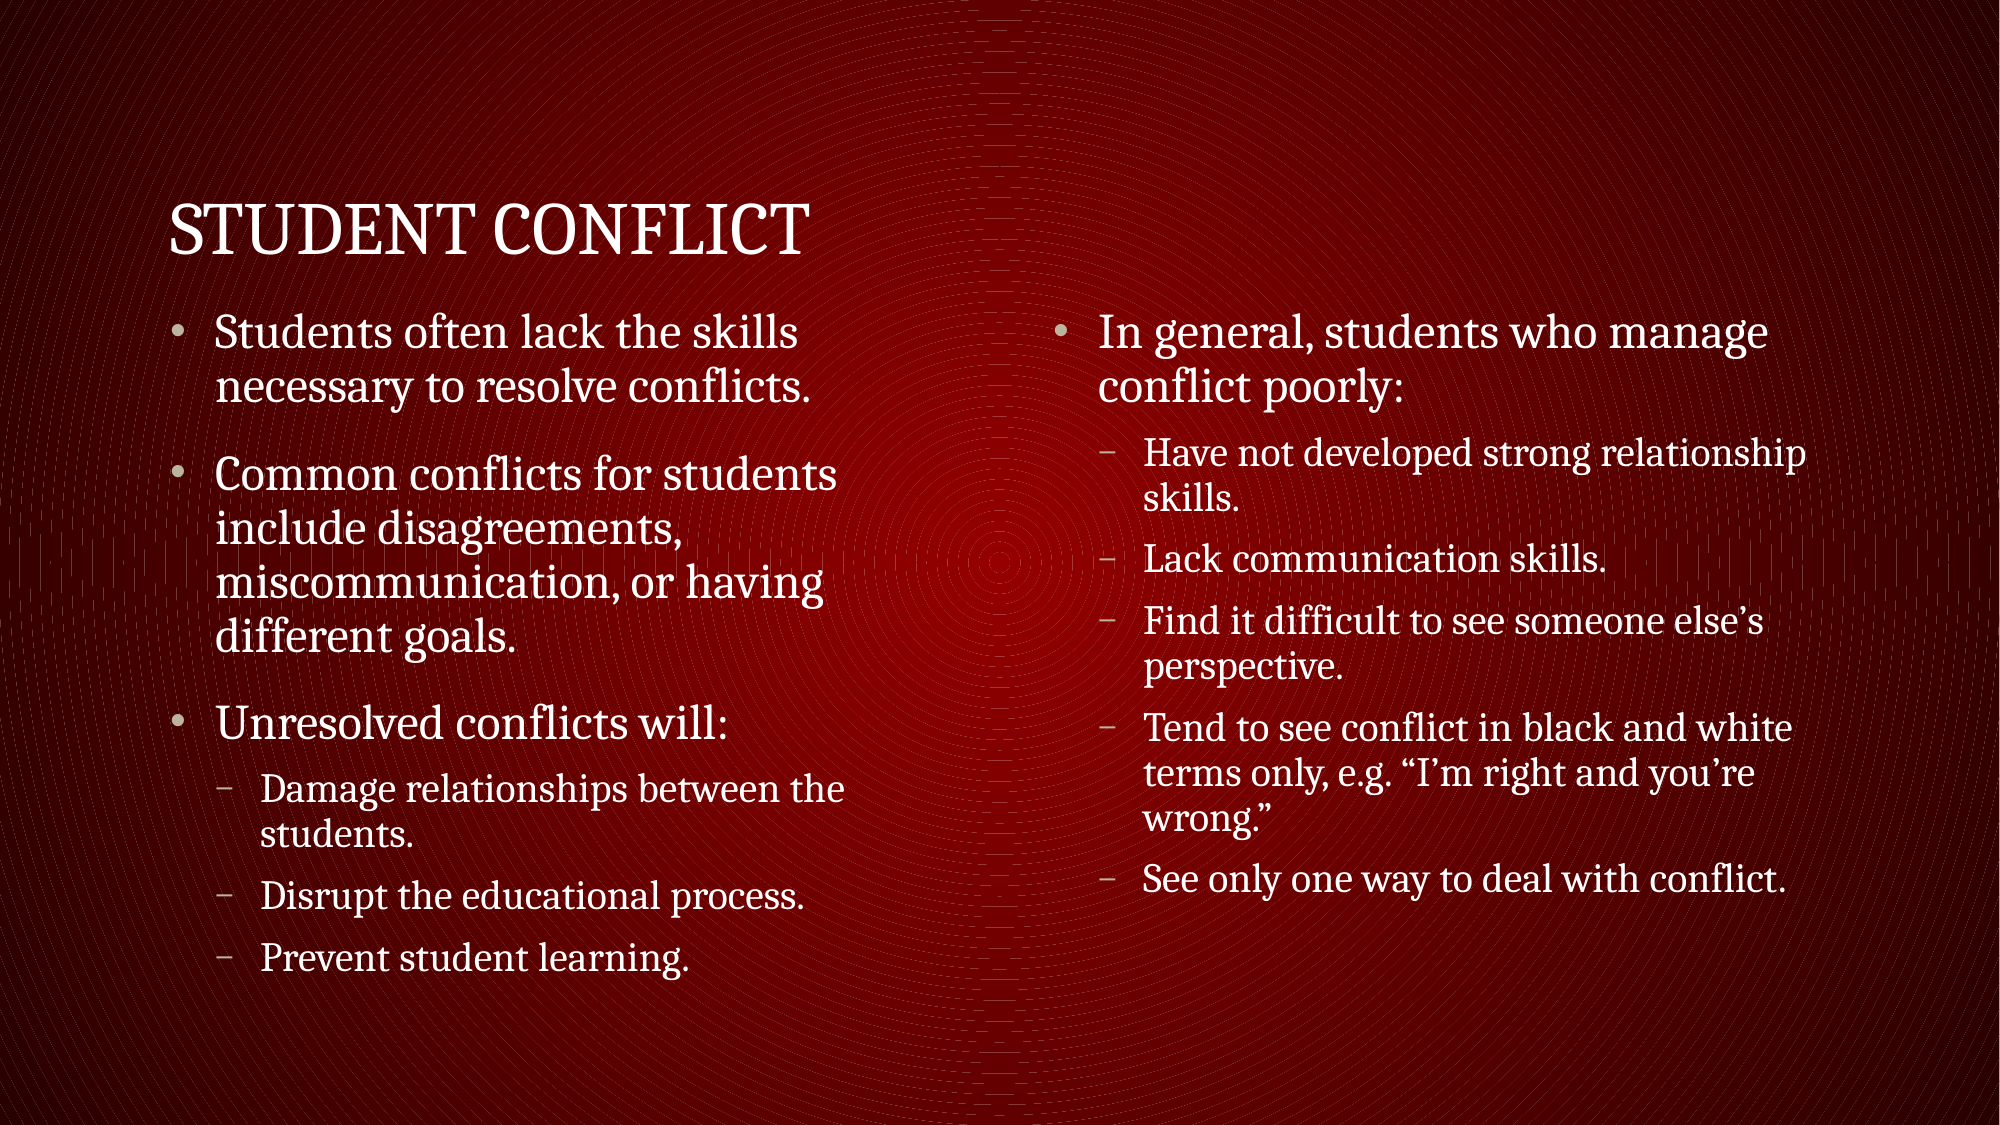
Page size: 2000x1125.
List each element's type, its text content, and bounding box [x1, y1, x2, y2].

list Students often lack the skills necessary to resolve conflicts. Common conflicts for students include disagreements, miscommunication, or having different goals. Unresolved conflicts will: Damage relationships between the students. Disrupt the educational process. Prevent student learning. [149, 295, 967, 1030]
list In general, students who manage conflict poorly: Have not developed strong relationship skills. Lack communication skills. Find it difficult to see someone else’s perspective. Tend to see conflict in black and white terms only, e.g. “I’m right and you’re wrong.” See only one way to deal with conflict. [1033, 295, 1850, 1030]
title Student Conflict [149, 79, 1850, 280]
